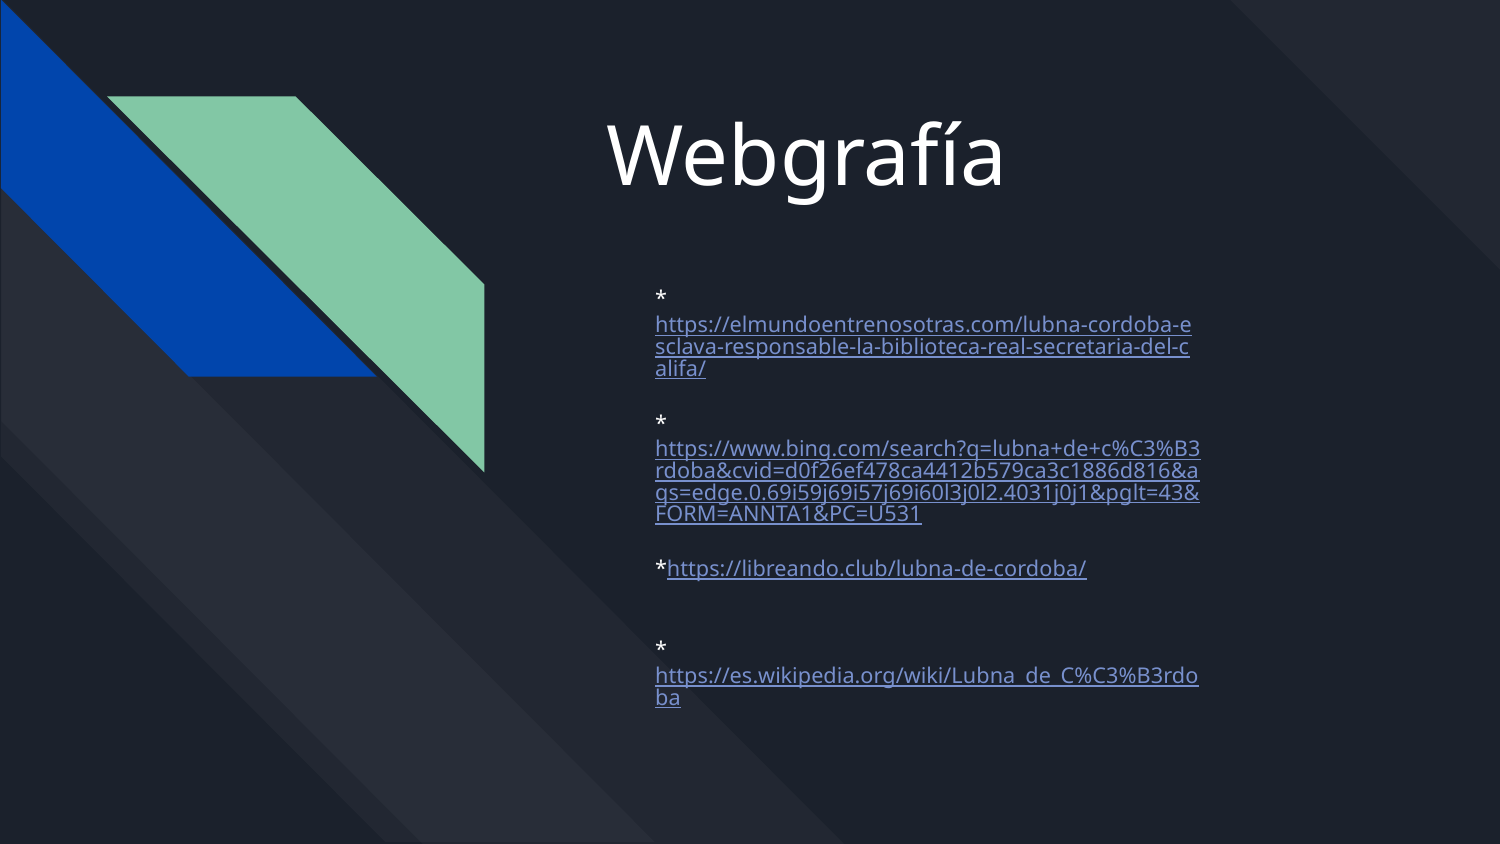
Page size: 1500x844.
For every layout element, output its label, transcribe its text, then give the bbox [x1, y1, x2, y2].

title Webgrafía [591, 87, 1415, 347]
subtitle *https://elmundoentrenosotras.com/lubna-cordoba-esclava-responsable-la-biblioteca-real-secretaria-del-califa/ *https://www.bing.com/search?q=lubna+de+c%C3%B3rdoba&cvid=d0f26ef478ca4412b579ca3c1886d816&aqs=edge.0.69i59j69i57j69i60l3j0l2.4031j0j1&pglt=43&FORM=ANNTA1&PC=U531 *https://libreando.club/lubna-de-cordoba/ *https://es.wikipedia.org/wiki/Lubna_de_C%C3%B3rdoba [640, 270, 1210, 600]
